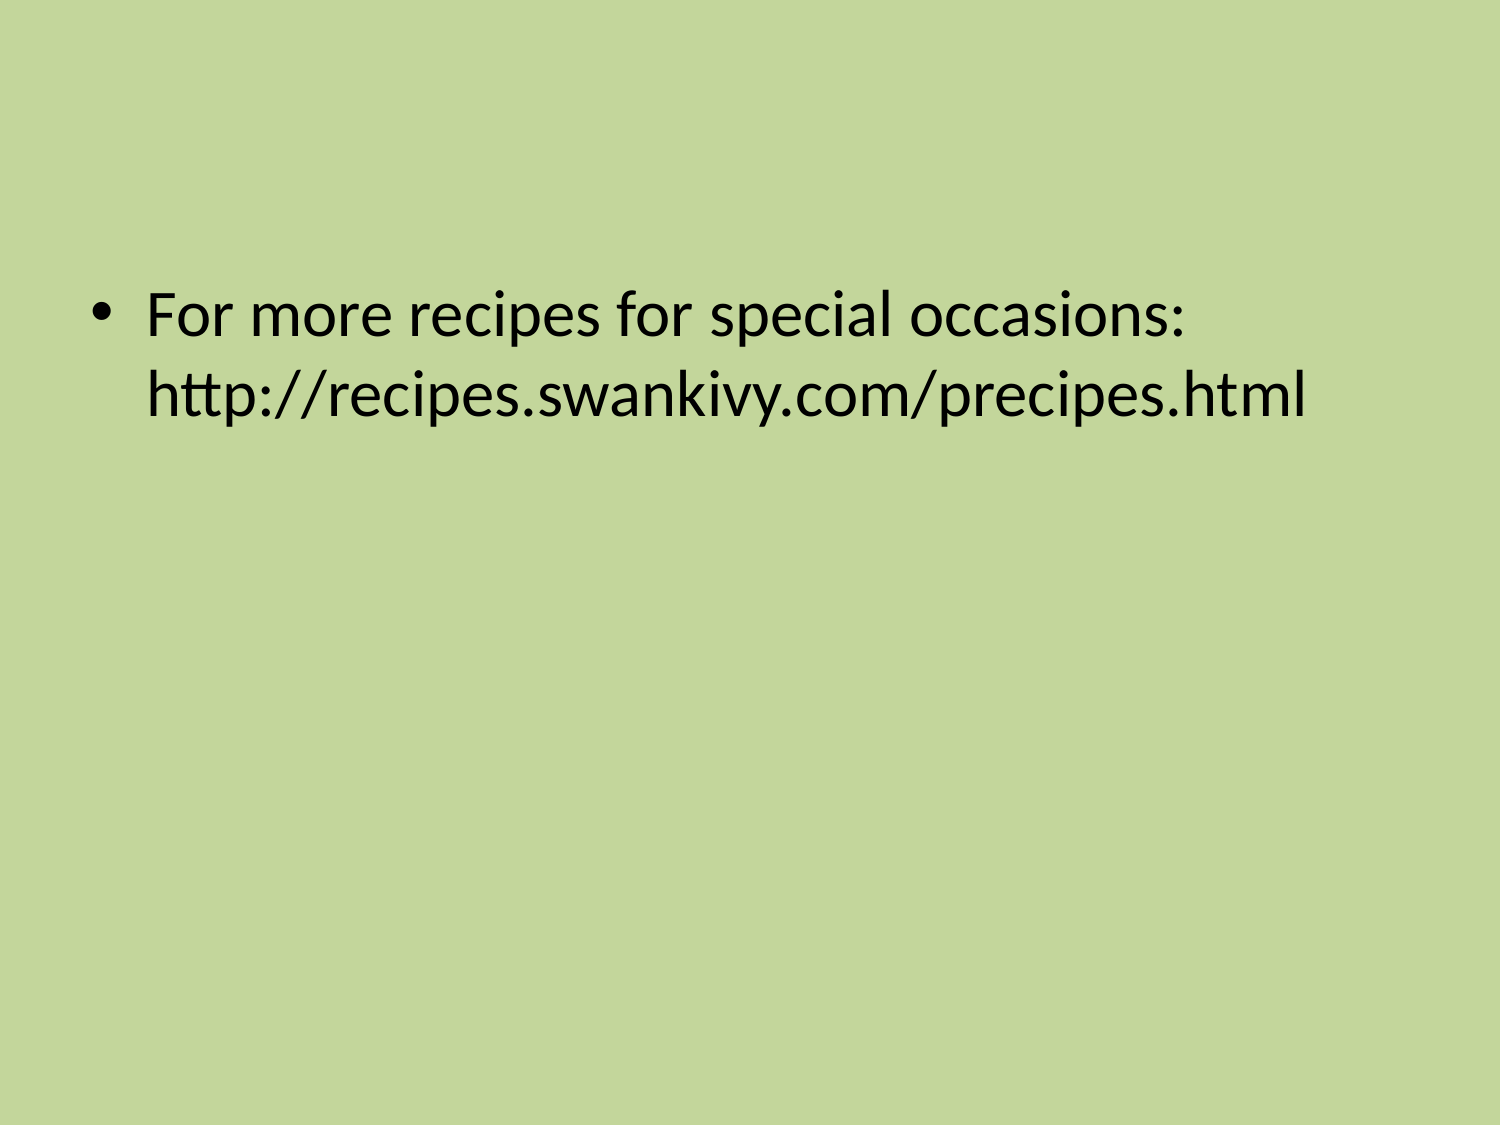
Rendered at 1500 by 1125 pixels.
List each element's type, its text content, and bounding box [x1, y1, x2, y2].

list For more recipes for special occasions: http://recipes.swankivy.com/precipes.html [75, 262, 1425, 1005]
